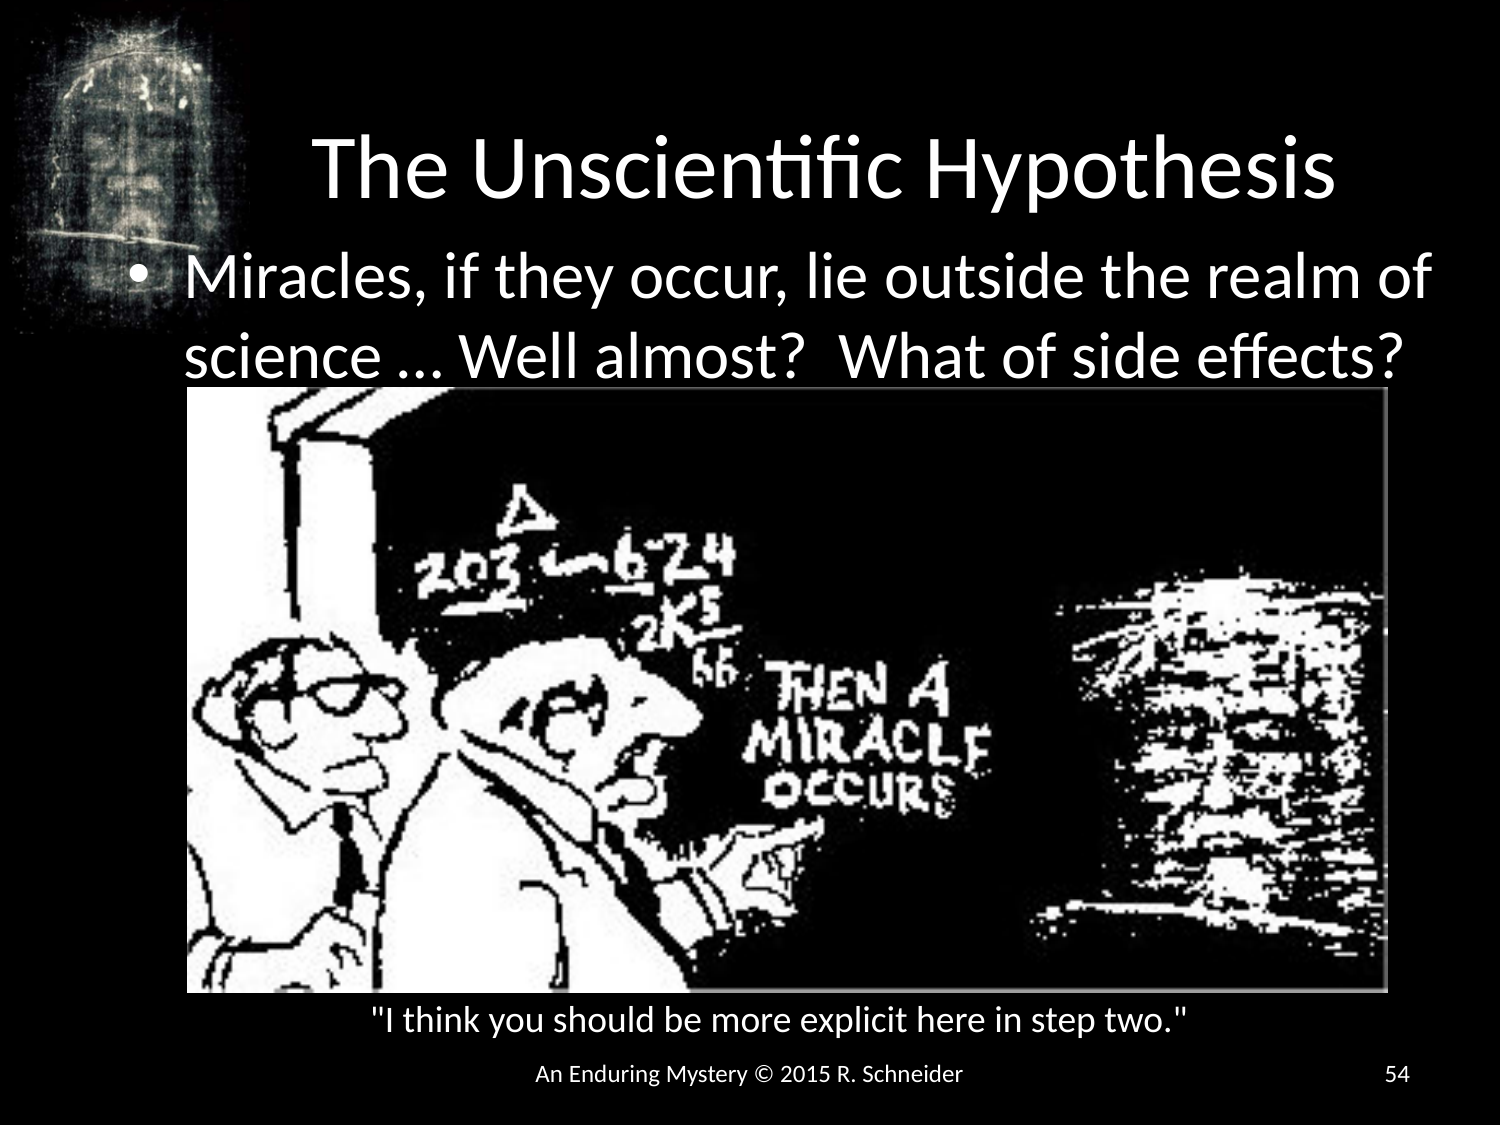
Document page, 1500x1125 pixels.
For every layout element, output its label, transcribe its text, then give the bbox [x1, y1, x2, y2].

text_box Miracles, if they occur, lie outside the realm of science … Well almost? What of side effects? [112, 224, 1463, 968]
picture [0, 0, 250, 334]
slide_number 54 [1074, 1042, 1425, 1103]
footer An Enduring Mystery © 2015 R. Schneider [512, 1057, 988, 1103]
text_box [187, 387, 1388, 1049]
text_box The Unscientific Hypothesis [149, 99, 1500, 288]
